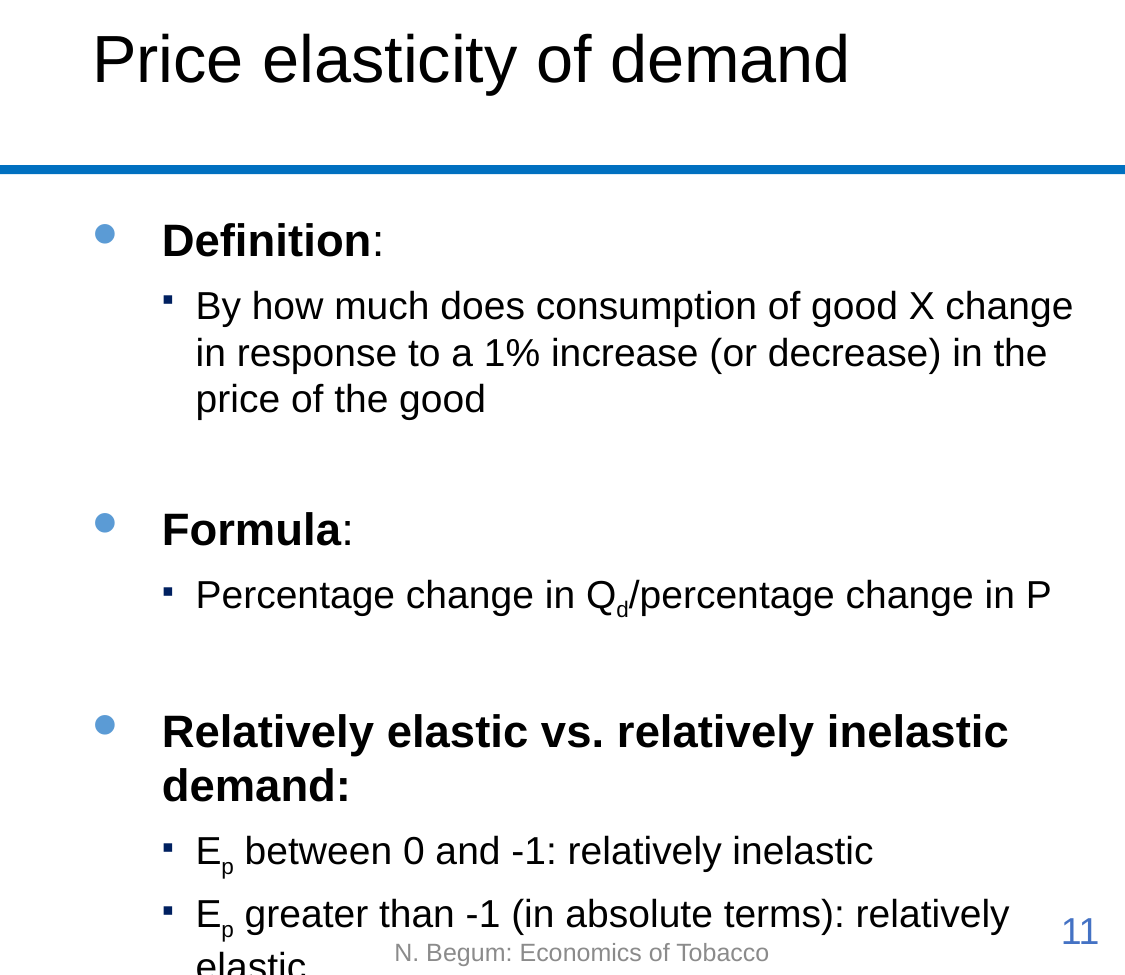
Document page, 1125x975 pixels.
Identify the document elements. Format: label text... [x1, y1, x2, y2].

title Price elasticity of demand [77, 17, 1048, 125]
footer N. Begum: Economics of Tobacco [372, 922, 793, 975]
list Definition: By how much does consumption of good X change in response to a 1% increase (or decrease) in the price of the good Formula: Percentage change in Qd/percentage change in P Relatively elastic vs. relatively inelastic demand: Ep between 0 and -1: relatively inelastic Ep greater than -1 (in absolute terms): relatively elastic [77, 203, 1125, 975]
slide_number 11 [861, 903, 1115, 956]
